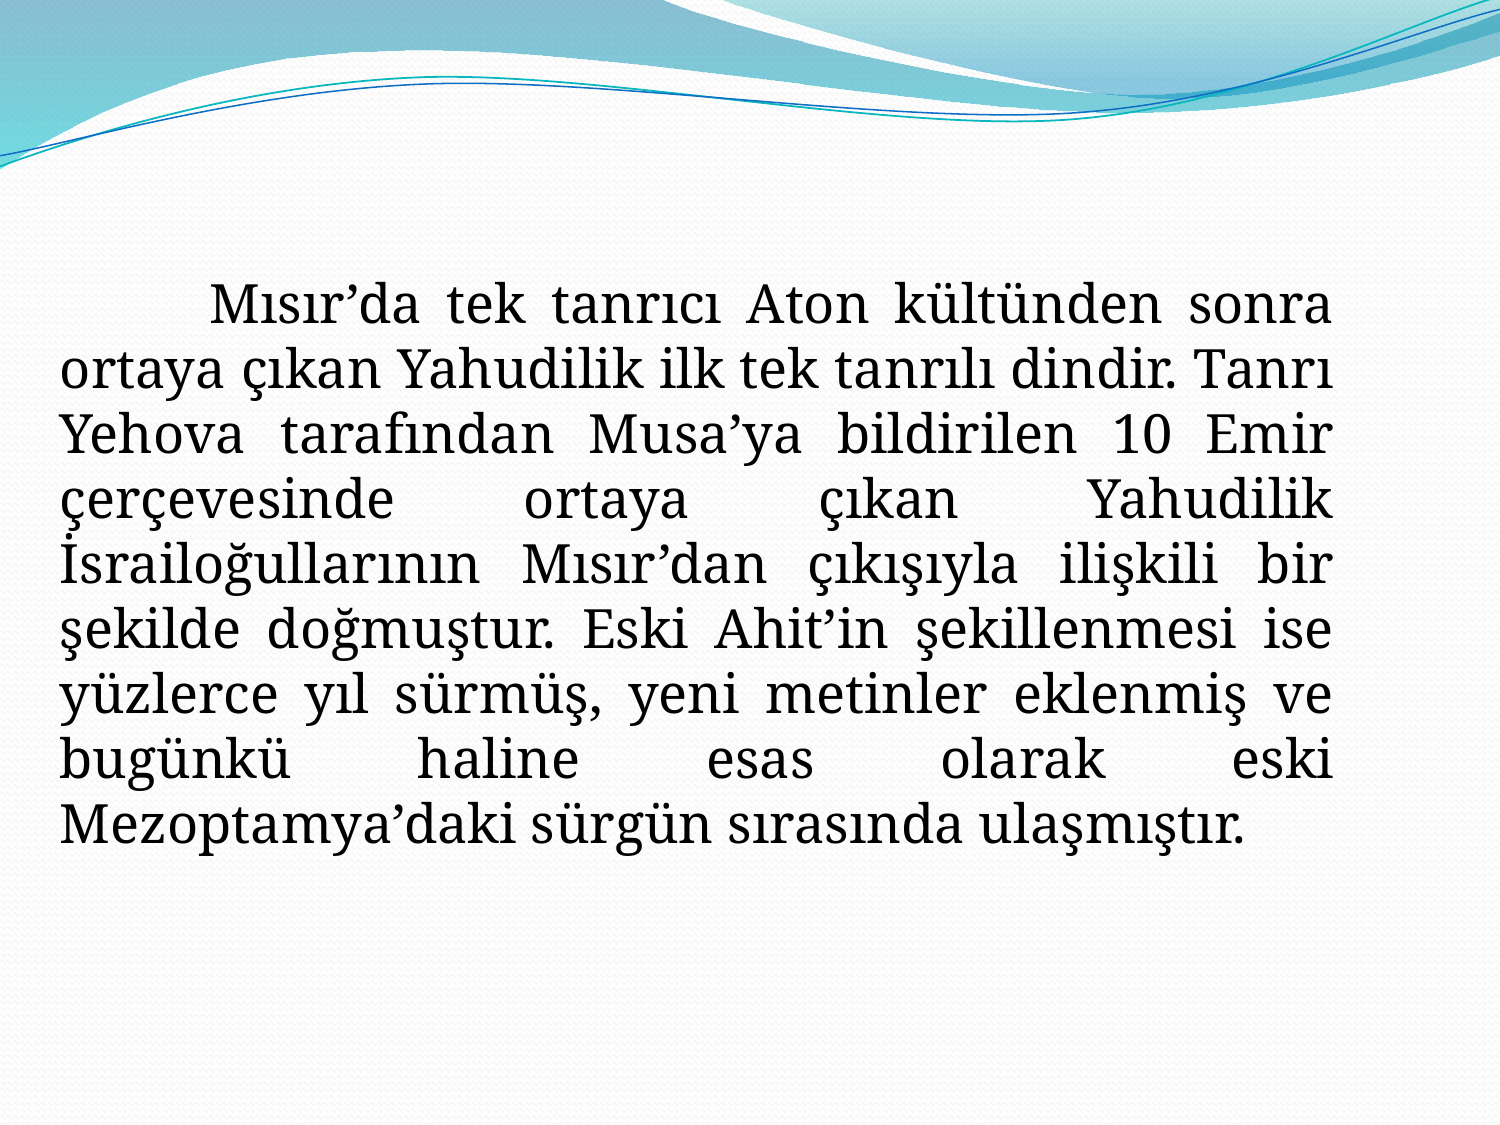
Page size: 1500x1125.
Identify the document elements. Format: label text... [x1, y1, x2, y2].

list Mısır’da tek tanrıcı Aton kültünden sonra ortaya çıkan Yahudilik ilk tek tanrılı dindir. Tanrı Yehova tarafından Musa’ya bildirilen 10 Emir çerçevesinde ortaya çıkan Yahudilik İsrailoğullarının Mısır’dan çıkışıyla ilişkili bir şekilde doğmuştur. Eski Ahit’in şekillenmesi ise yüzlerce yıl sürmüş, yeni metinler eklenmiş ve bugünkü haline esas olarak eski Mezoptamya’daki sürgün sırasında ulaşmıştır. [0, 262, 1350, 1005]
